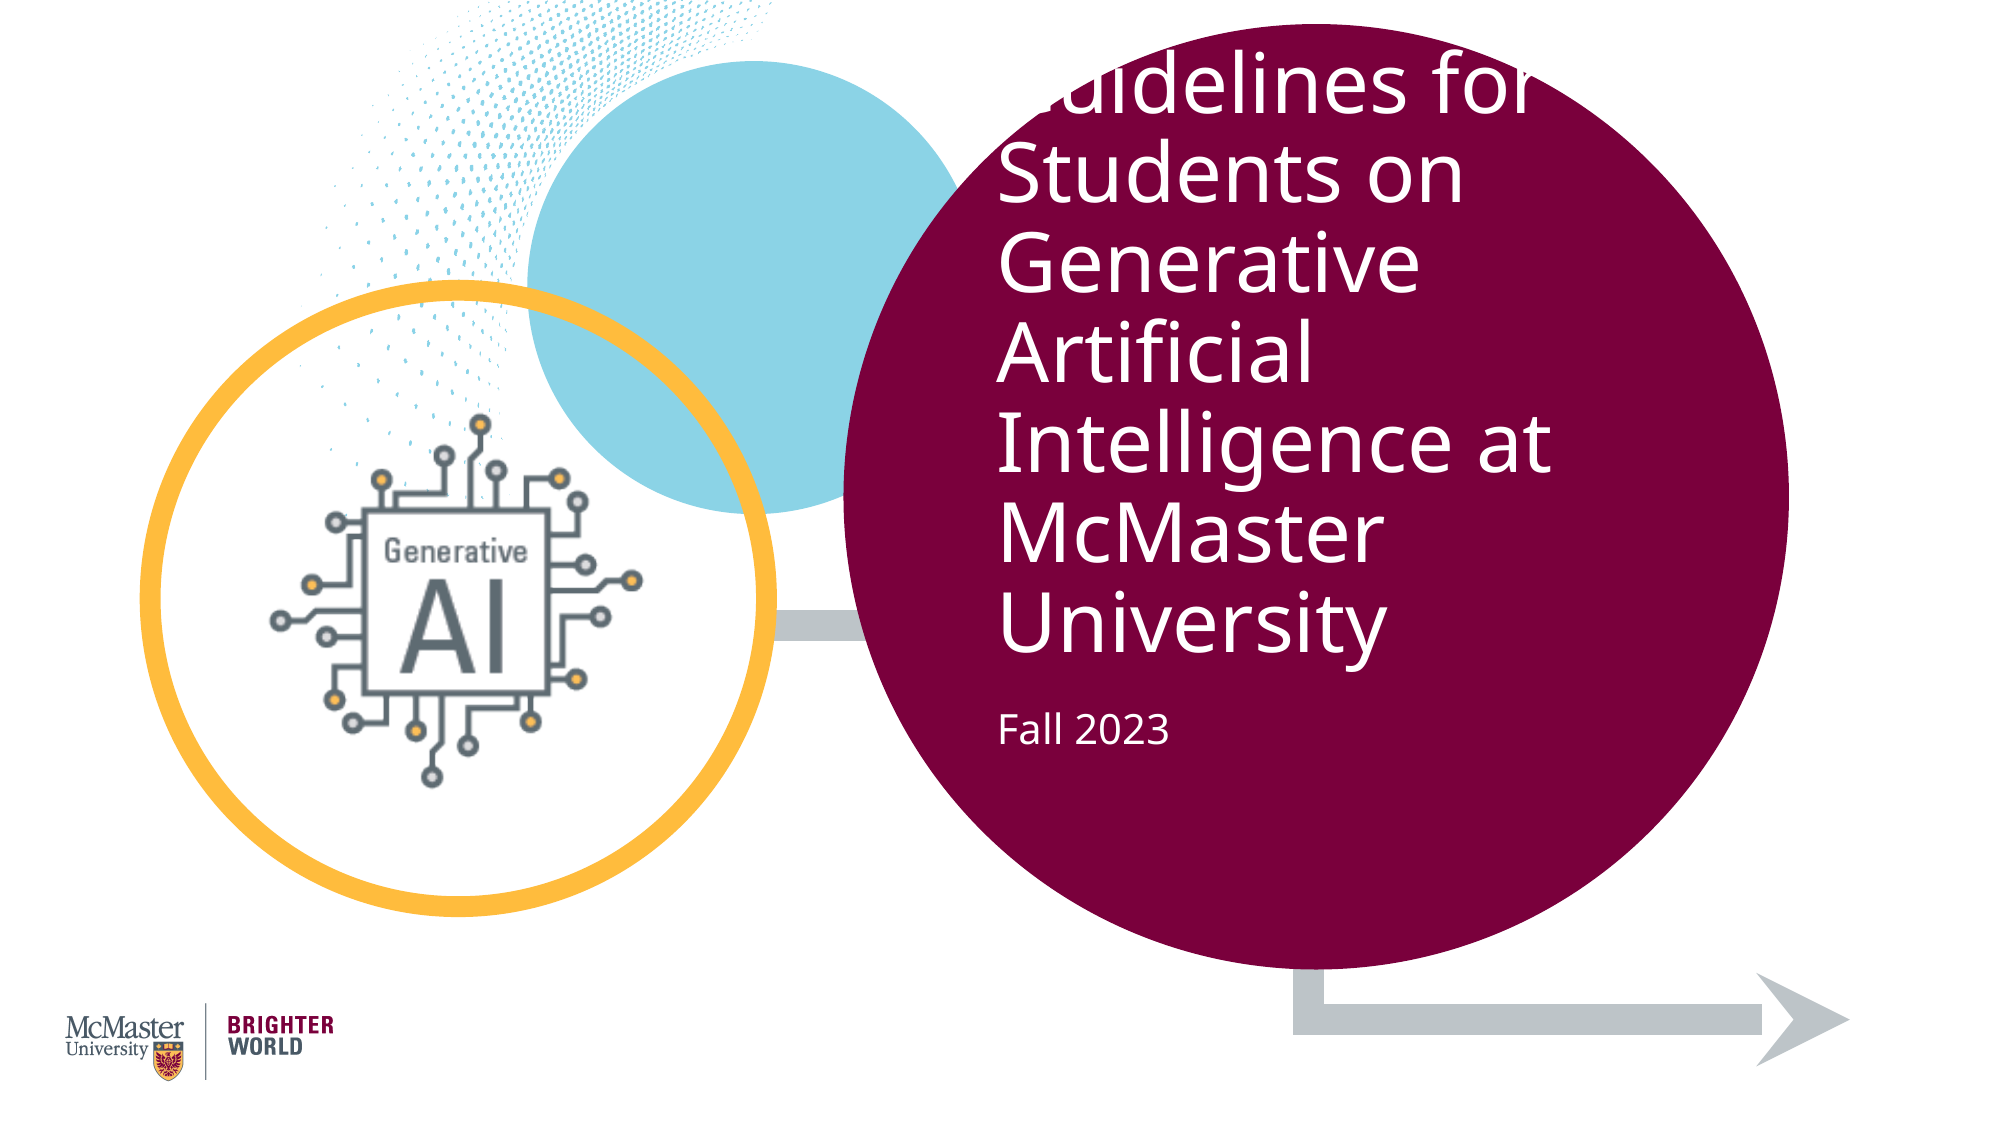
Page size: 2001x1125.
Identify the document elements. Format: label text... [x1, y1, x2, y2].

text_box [767, 625, 1850, 1020]
text_box [279, 851, 637, 908]
picture [65, 1003, 333, 1082]
text_box [870, 91, 958, 334]
picture [208, 0, 870, 851]
title Guidelines for Students on Generative Artificial Intelligence at McMaster University [981, 222, 1682, 625]
text_box [843, 23, 1790, 625]
text_box [149, 416, 208, 781]
text_box [710, 532, 768, 779]
